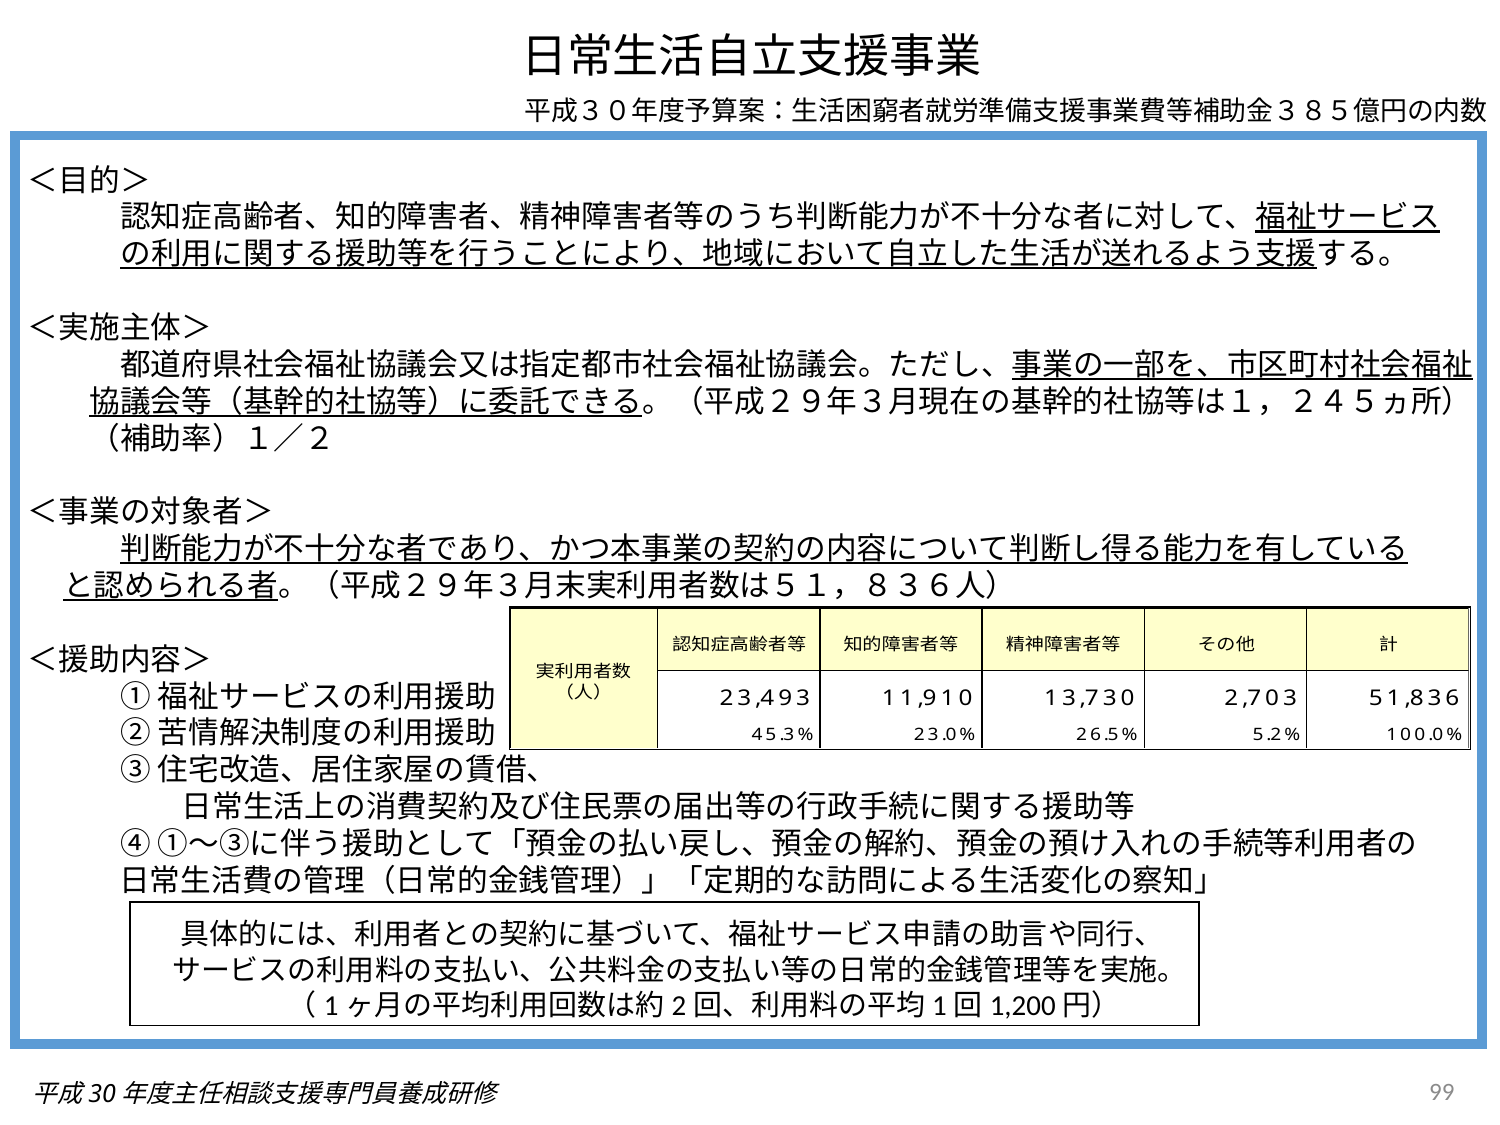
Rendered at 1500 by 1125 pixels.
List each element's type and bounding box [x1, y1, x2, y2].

slide_number [1132, 1060, 1470, 1121]
text_box [0, 19, 1500, 133]
text_box [17, 1070, 609, 1116]
text_box [14, 135, 1483, 1044]
picture [510, 607, 1470, 749]
